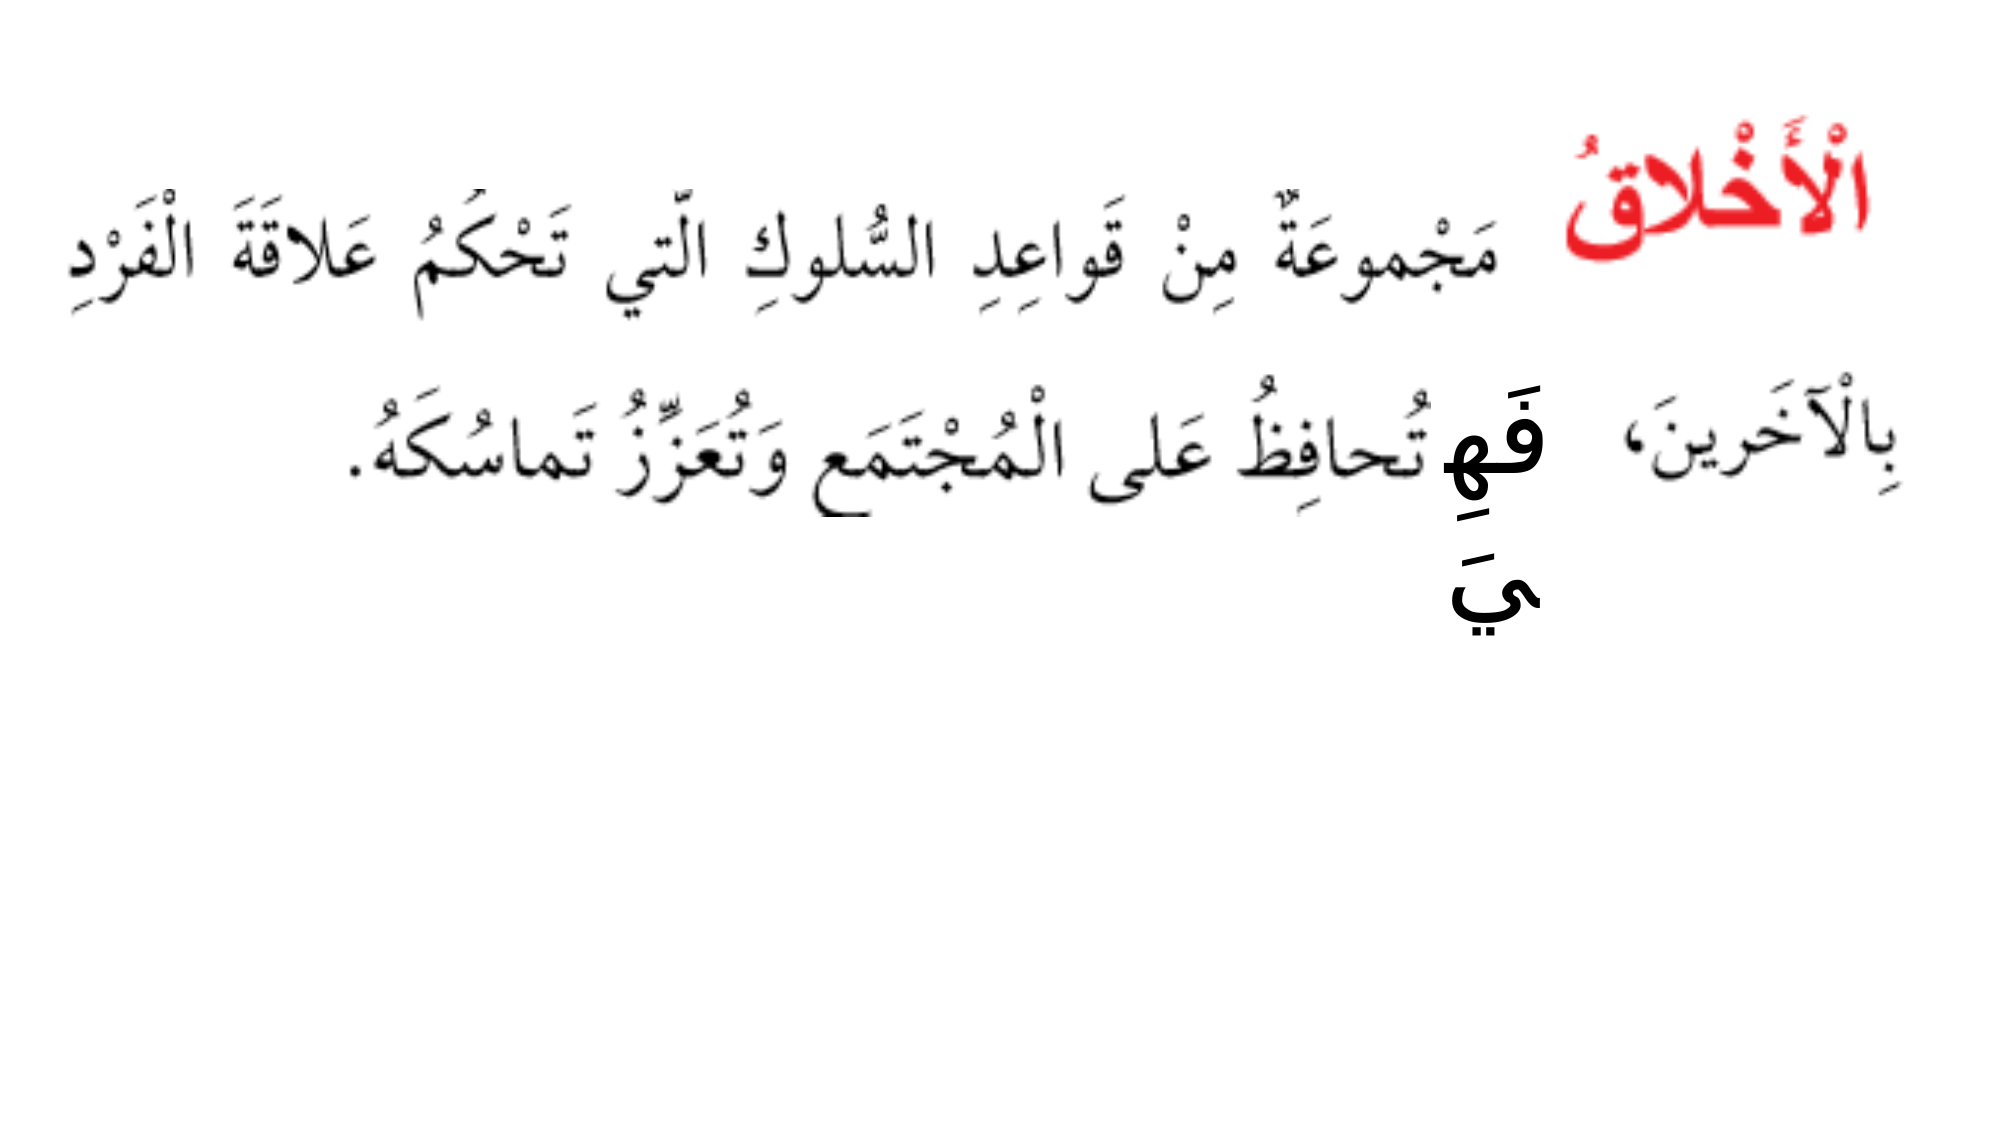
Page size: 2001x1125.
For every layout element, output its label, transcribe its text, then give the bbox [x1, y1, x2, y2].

picture [345, 373, 1431, 517]
picture [1622, 360, 1914, 510]
text_box فَهِيَ [1430, 354, 1623, 639]
picture [31, 78, 1938, 328]
